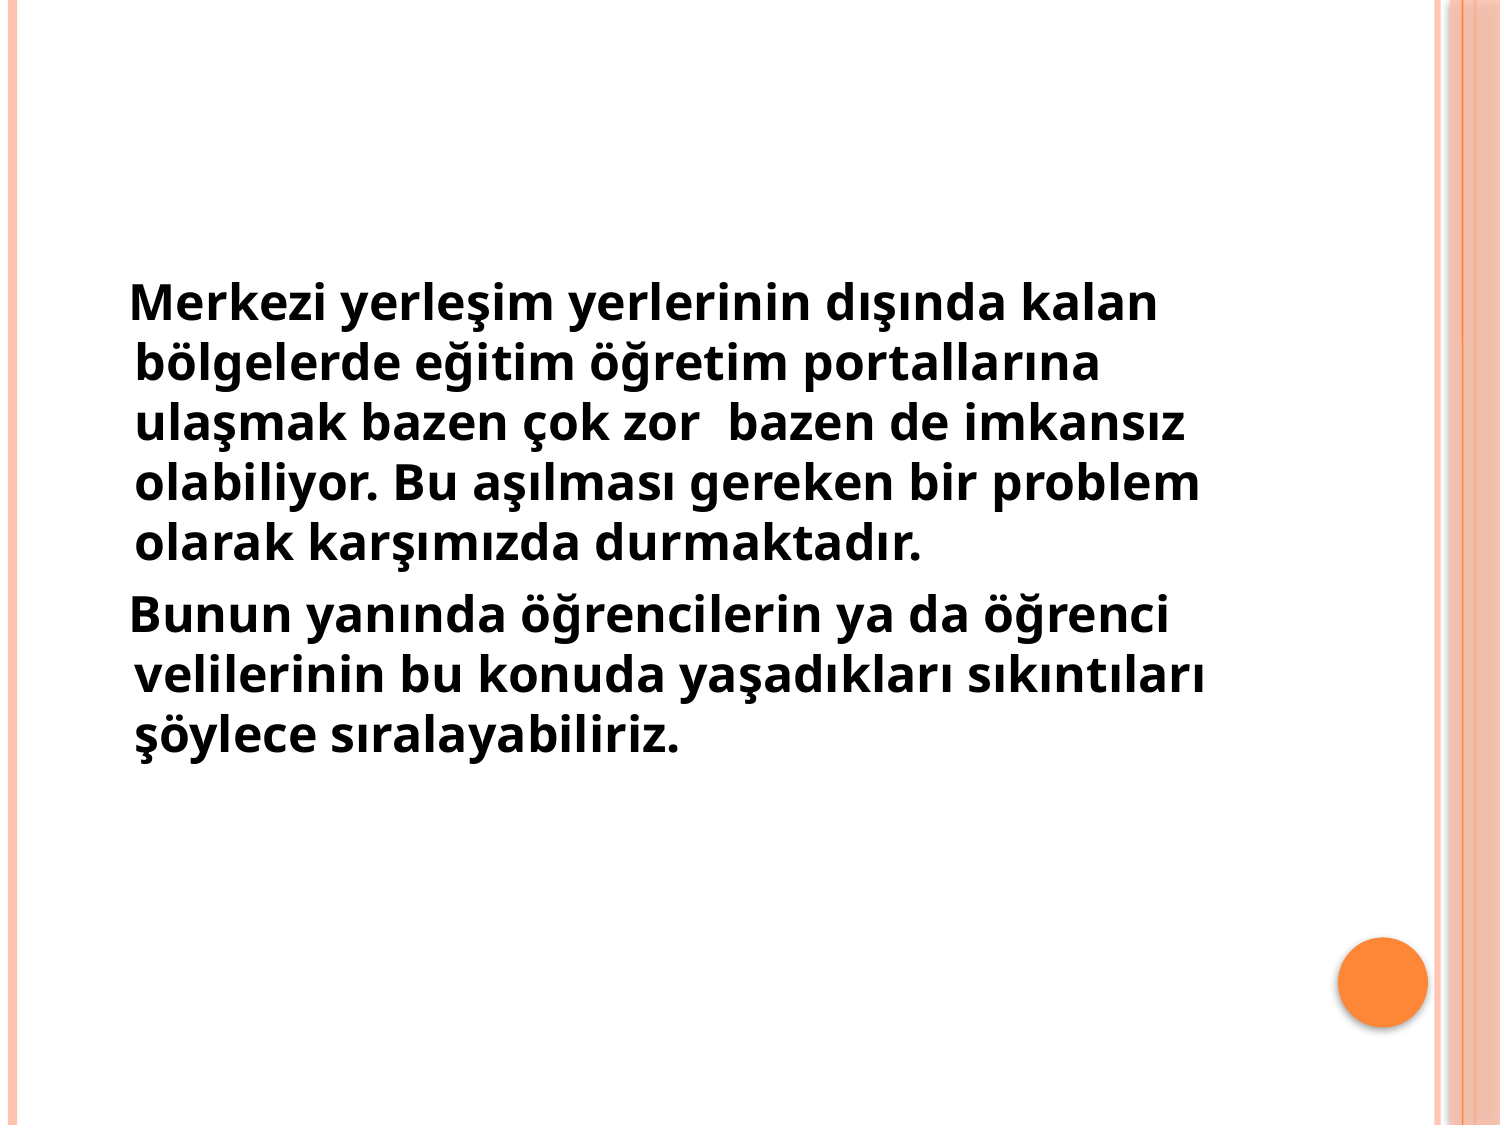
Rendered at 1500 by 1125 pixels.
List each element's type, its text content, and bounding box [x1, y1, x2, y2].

list Merkezi yerleşim yerlerinin dışında kalan bölgelerde eğitim öğretim portallarına ulaşmak bazen çok zor bazen de imkansız olabiliyor. Bu aşılması gereken bir problem olarak karşımızda durmaktadır. Bunun yanında öğrencilerin ya da öğrenci velilerinin bu konuda yaşadıkları sıkıntıları şöylece sıralayabiliriz. [75, 262, 1300, 1062]
